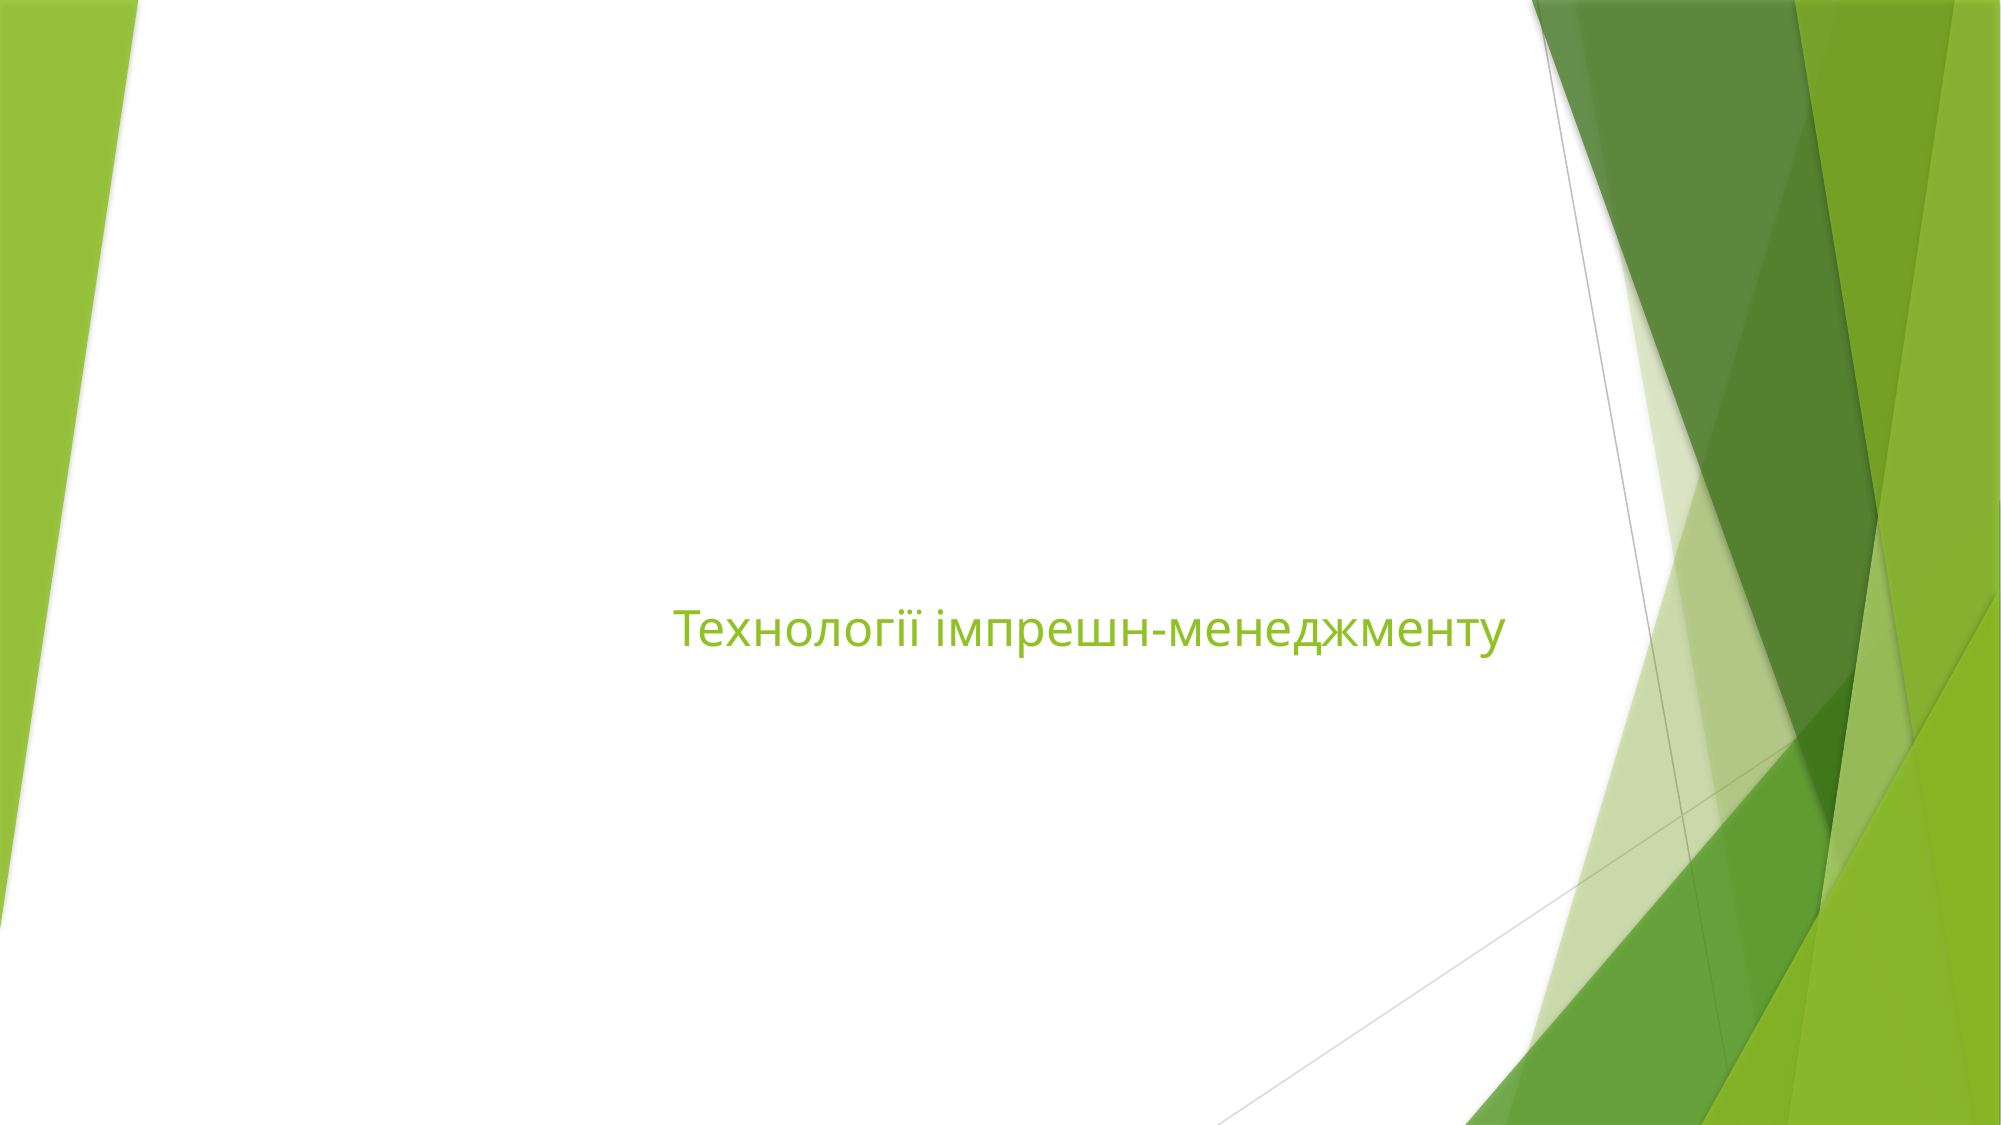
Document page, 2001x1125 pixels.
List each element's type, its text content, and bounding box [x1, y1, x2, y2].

title Технології імпрешн-менеджменту [247, 394, 1522, 665]
